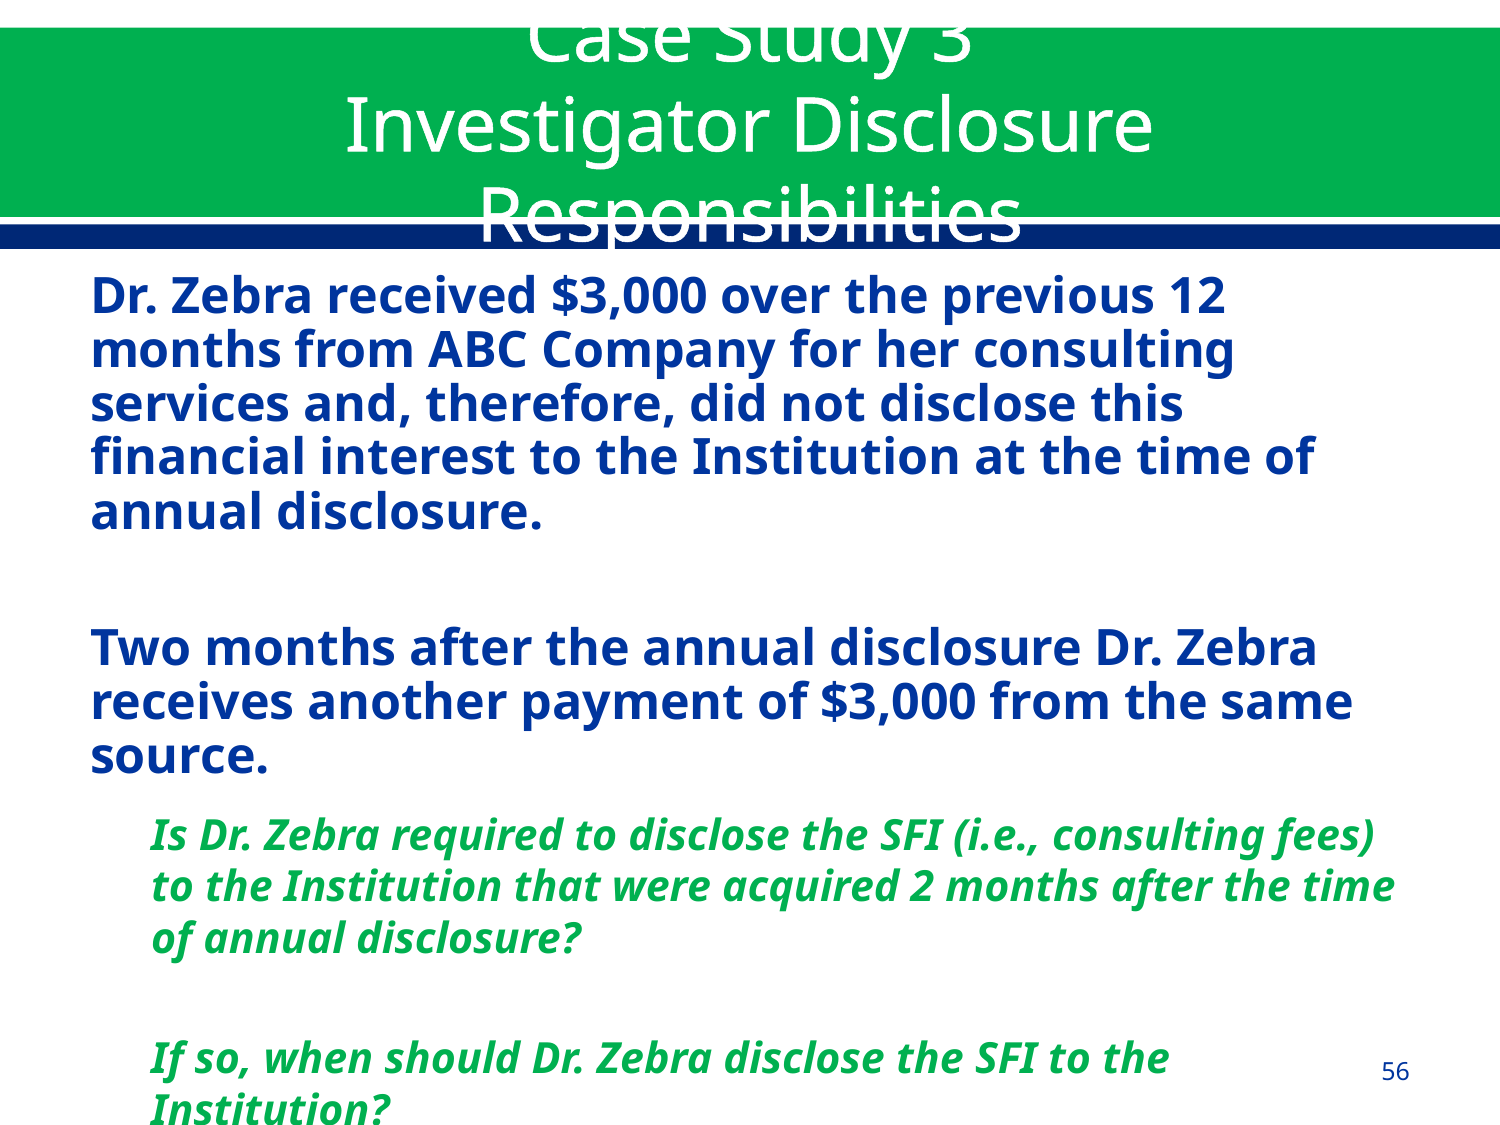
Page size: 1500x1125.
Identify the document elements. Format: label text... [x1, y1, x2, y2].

list Dr. Zebra received $3,000 over the previous 12 months from ABC Company for her consulting services and, therefore, did not disclose this financial interest to the Institution at the time of annual disclosure. Two months after the annual disclosure Dr. Zebra receives another payment of $3,000 from the same source. Is Dr. Zebra required to disclose the SFI (i.e., consulting fees) to the Institution that were acquired 2 months after the time of annual disclosure? If so, when should Dr. Zebra disclose the SFI to the Institution? [75, 262, 1425, 1125]
slide_number 56 [1074, 1042, 1425, 1103]
title Case Study 3 Investigator Disclosure Responsibilities [75, 29, 1425, 213]
